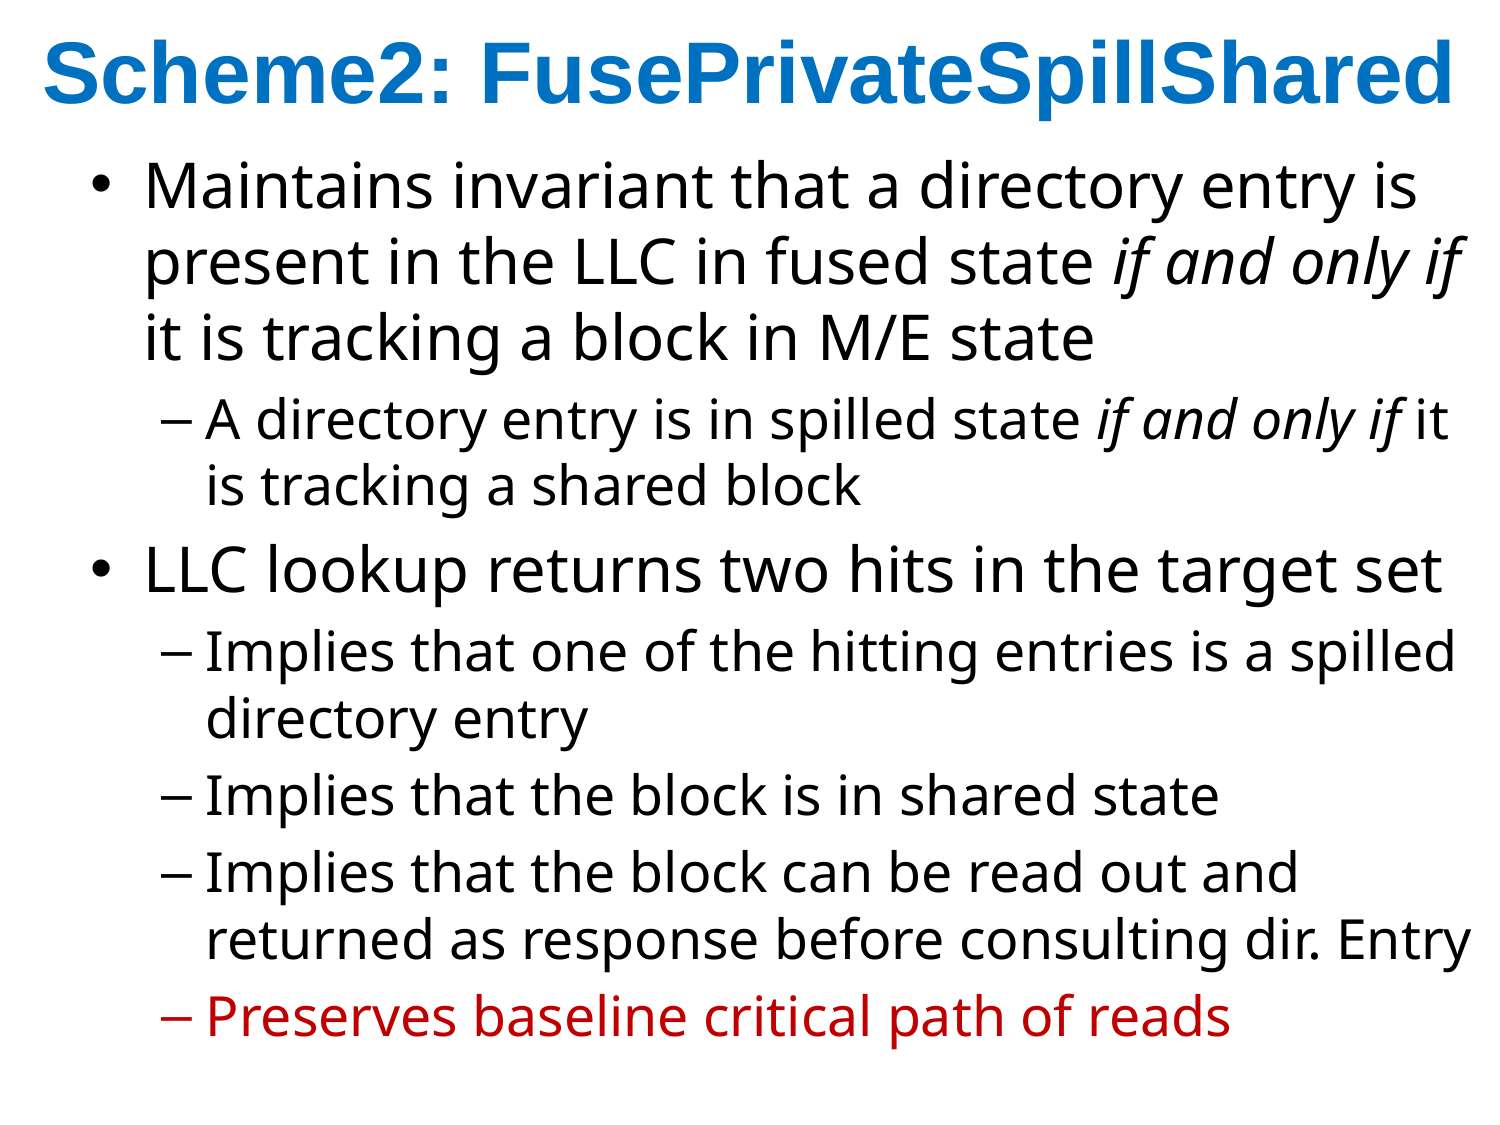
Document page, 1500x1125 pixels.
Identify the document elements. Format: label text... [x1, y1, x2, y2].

list Maintains invariant that a directory entry is present in the LLC in fused state if and only if it is tracking a block in M/E state A directory entry is in spilled state if and only if it is tracking a shared block LLC lookup returns two hits in the target set Implies that one of the hitting entries is a spilled directory entry Implies that the block is in shared state Implies that the block can be read out and returned as response before consulting dir. Entry Preserves baseline critical path of reads [75, 137, 1500, 1125]
title Scheme2: FusePrivateSpillShared [0, 0, 1500, 138]
